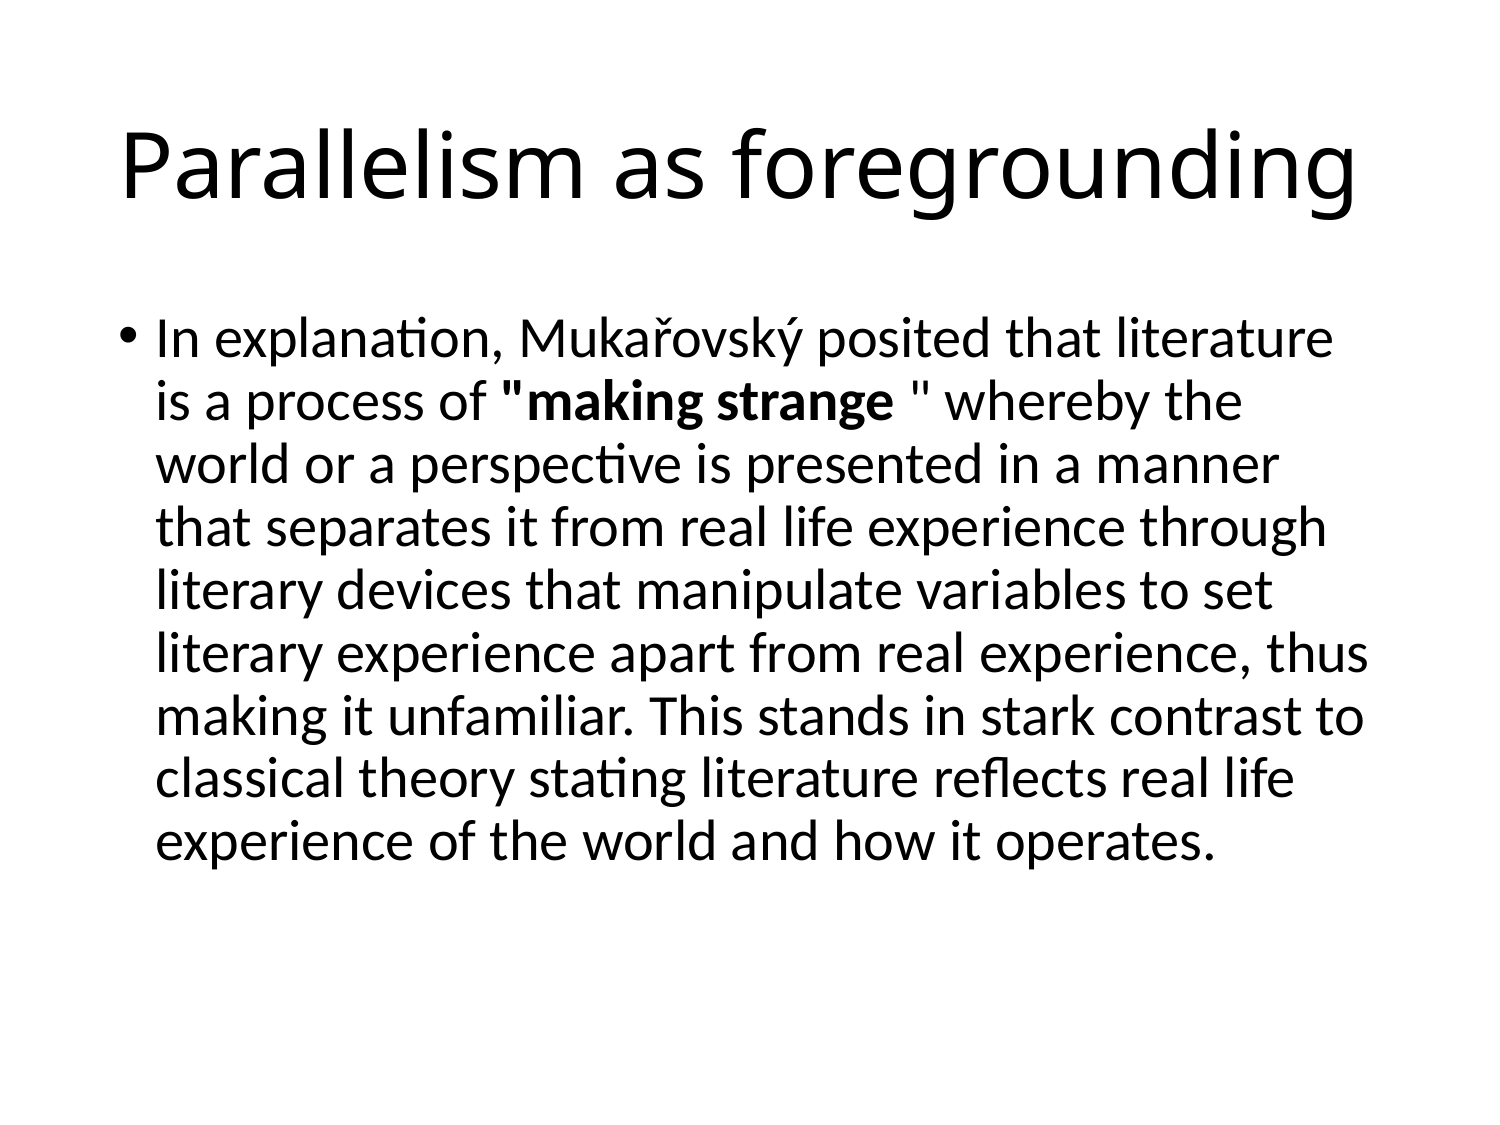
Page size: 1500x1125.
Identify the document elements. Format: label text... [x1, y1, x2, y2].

title Parallelism as foregrounding [103, 59, 1397, 278]
list In explanation, Mukařovský posited that literature is a process of "making strange " whereby the world or a perspective is presented in a manner that separates it from real life experience through literary devices that manipulate variables to set literary experience apart from real experience, thus making it unfamiliar. This stands in stark contrast to classical theory stating literature reflects real life experience of the world and how it operates. [103, 299, 1397, 1014]
